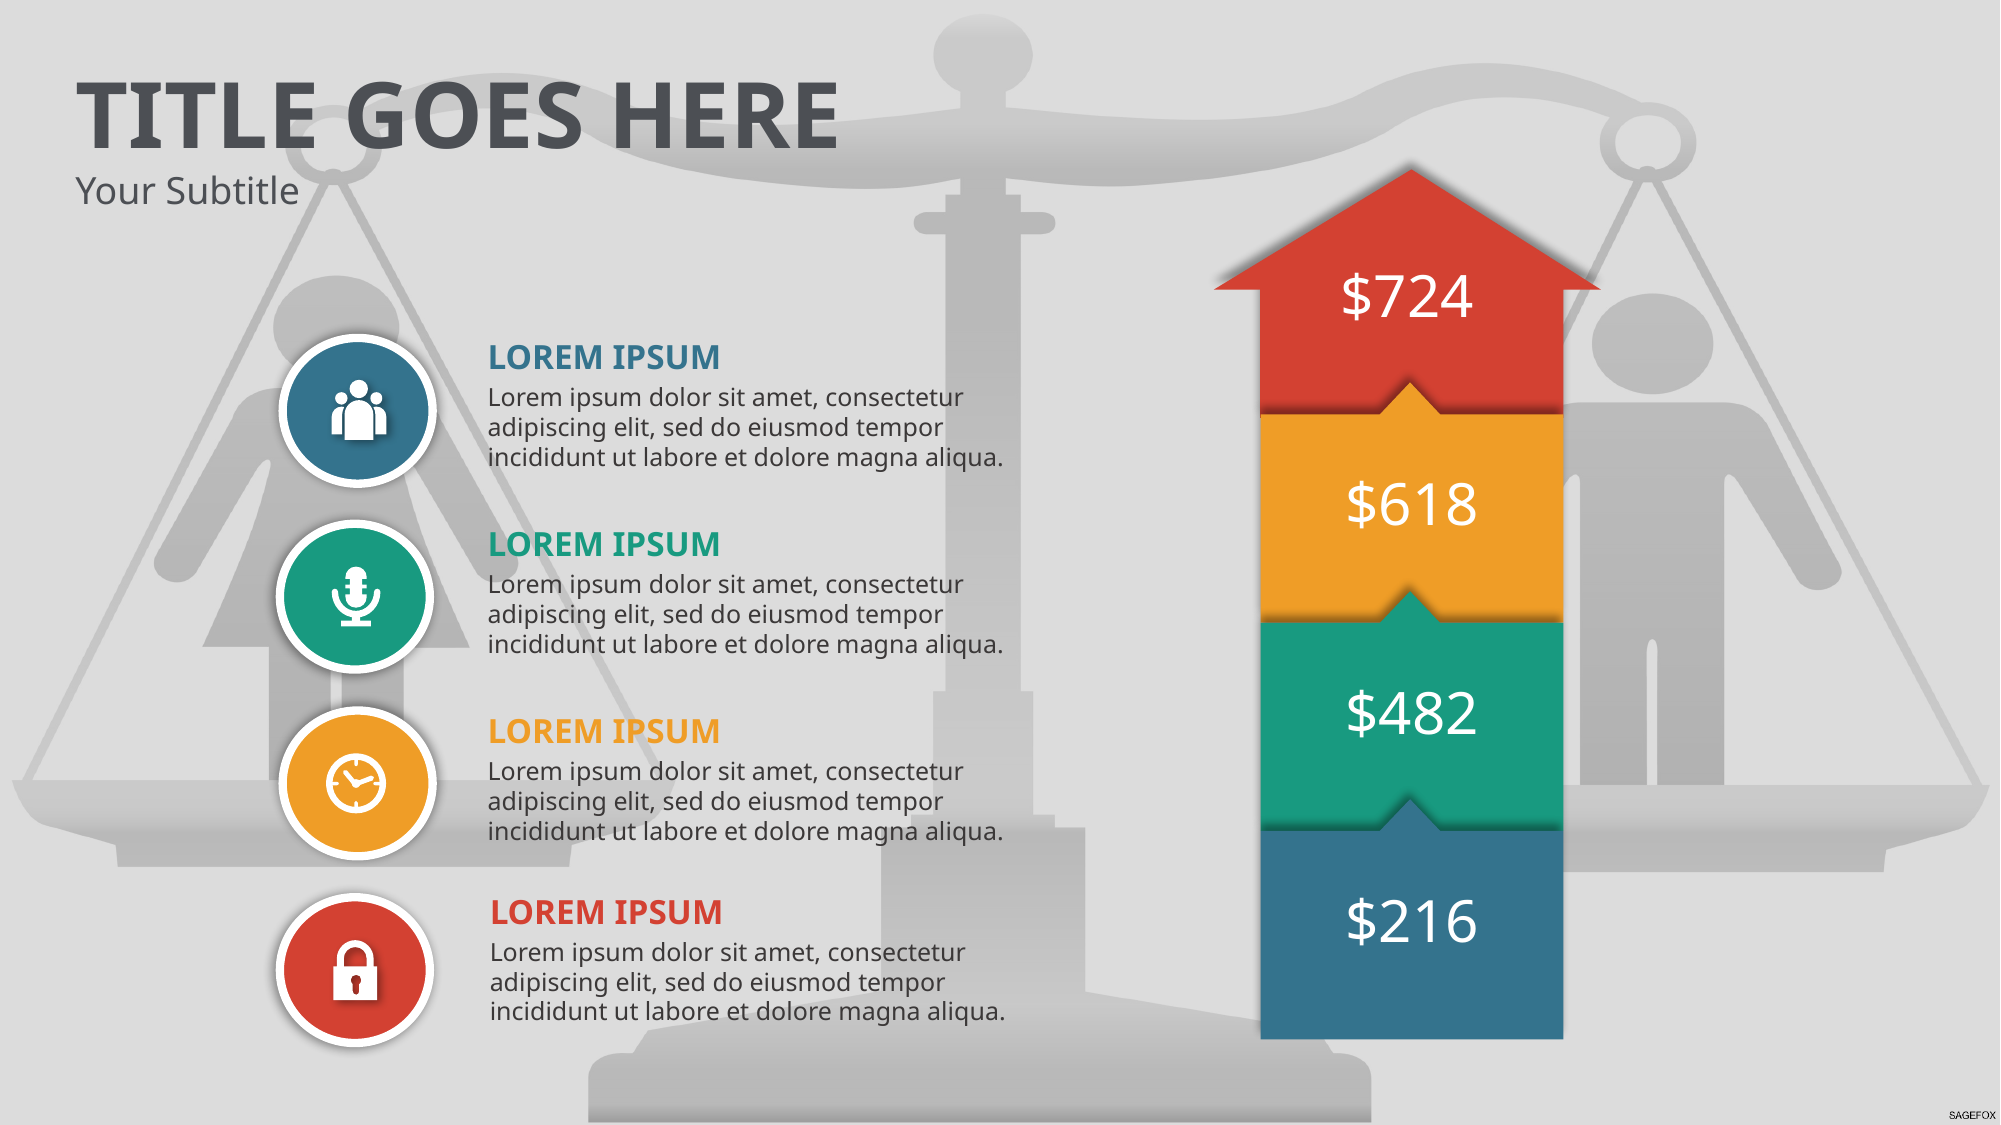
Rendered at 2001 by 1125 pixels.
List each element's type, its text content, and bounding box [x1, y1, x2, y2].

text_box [331, 566, 381, 627]
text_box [326, 753, 387, 814]
text_box [349, 379, 368, 399]
text_box LOREM IPSUM Lorem ipsum dolor sit amet, consectetur adipiscing elit, sed do eiusmod tempor incididunt ut labore et dolore magna aliqua. [473, 702, 1073, 853]
text_box $724 [1213, 169, 1601, 403]
text_box TITLE GOES HERE Your Subtitle [60, 49, 1036, 220]
text_box [370, 392, 383, 405]
text_box [333, 940, 378, 1001]
text_box $482 [1260, 591, 1564, 819]
text_box [335, 392, 348, 405]
text_box $618 [1260, 382, 1564, 612]
text_box LOREM IPSUM Lorem ipsum dolor sit amet, consectetur adipiscing elit, sed do eiusmod tempor incididunt ut labore et dolore magna aliqua. [475, 883, 1076, 1034]
text_box [282, 337, 433, 484]
picture [1925, 0, 2001, 1125]
text_box [279, 523, 430, 670]
text_box [331, 400, 387, 440]
text_box LOREM IPSUM Lorem ipsum dolor sit amet, consectetur adipiscing elit, sed do eiusmod tempor incididunt ut labore et dolore magna aliqua. [473, 329, 1073, 479]
text_box [279, 897, 430, 1044]
text_box $216 [1260, 799, 1564, 1040]
text_box LOREM IPSUM Lorem ipsum dolor sit amet, consectetur adipiscing elit, sed do eiusmod tempor incididunt ut labore et dolore magna aliqua. [473, 515, 1073, 666]
text_box [282, 710, 433, 857]
